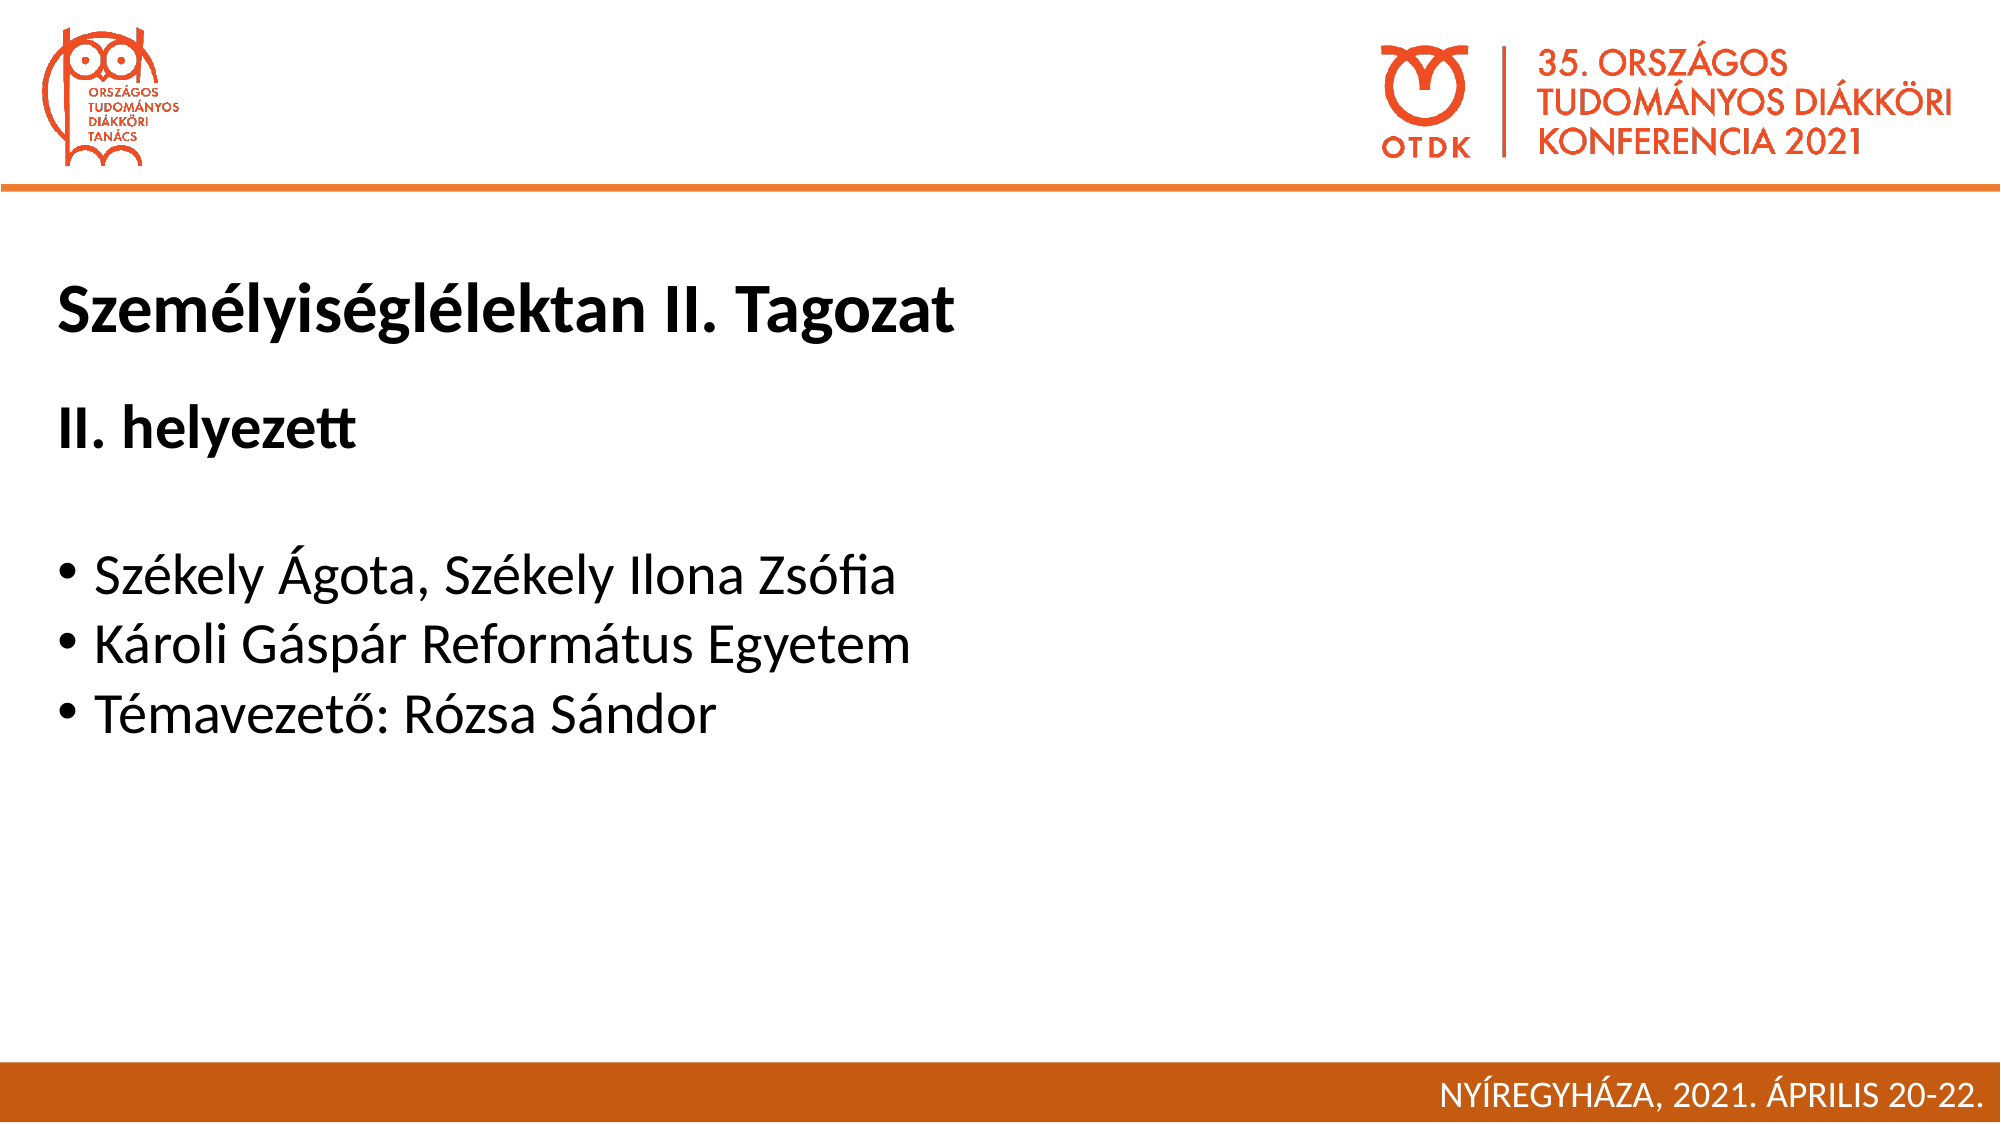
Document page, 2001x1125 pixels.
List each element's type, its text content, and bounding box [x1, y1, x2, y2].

text_box [0, 183, 2000, 193]
picture [12, 8, 201, 188]
text_box NYÍREGYHÁZA, 2021. ÁPRILIS 20-22. [0, 1062, 2000, 1123]
list Személyiséglélektan II. Tagozat II. helyezett Székely Ágota, Székely Ilona Zsófia Károli Gáspár Református Egyetem Témavezető: Rózsa Sándor [42, 253, 1832, 909]
picture [1317, 0, 1981, 191]
